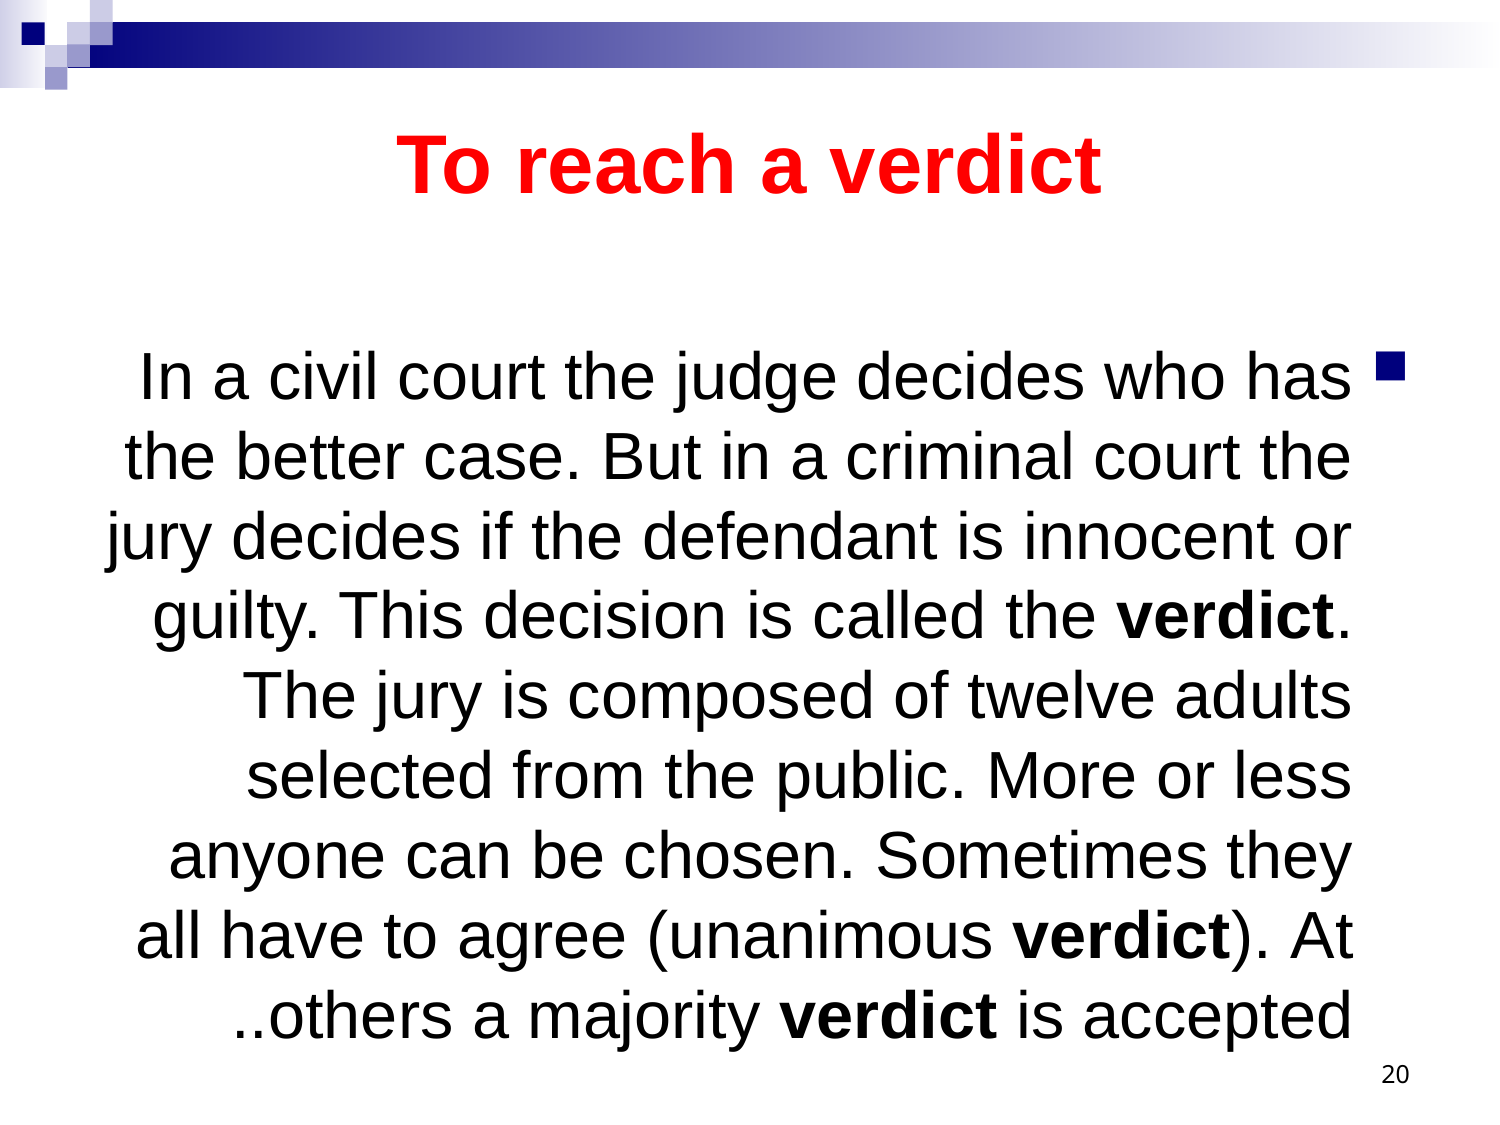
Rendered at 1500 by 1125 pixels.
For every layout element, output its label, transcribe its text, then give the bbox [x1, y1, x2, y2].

list In a civil court the judge decides who has the better case. But in a criminal court the jury decides if the defendant is innocent or guilty. This decision is called the verdict. The jury is composed of twelve adults selected from the public. More or less anyone can be chosen. Sometimes they all have to agree (unanimous verdict). At others a majority verdict is accepted.. [74, 324, 1426, 963]
title To reach a verdict [74, 87, 1426, 313]
slide_number 20 [1074, 1024, 1426, 1101]
